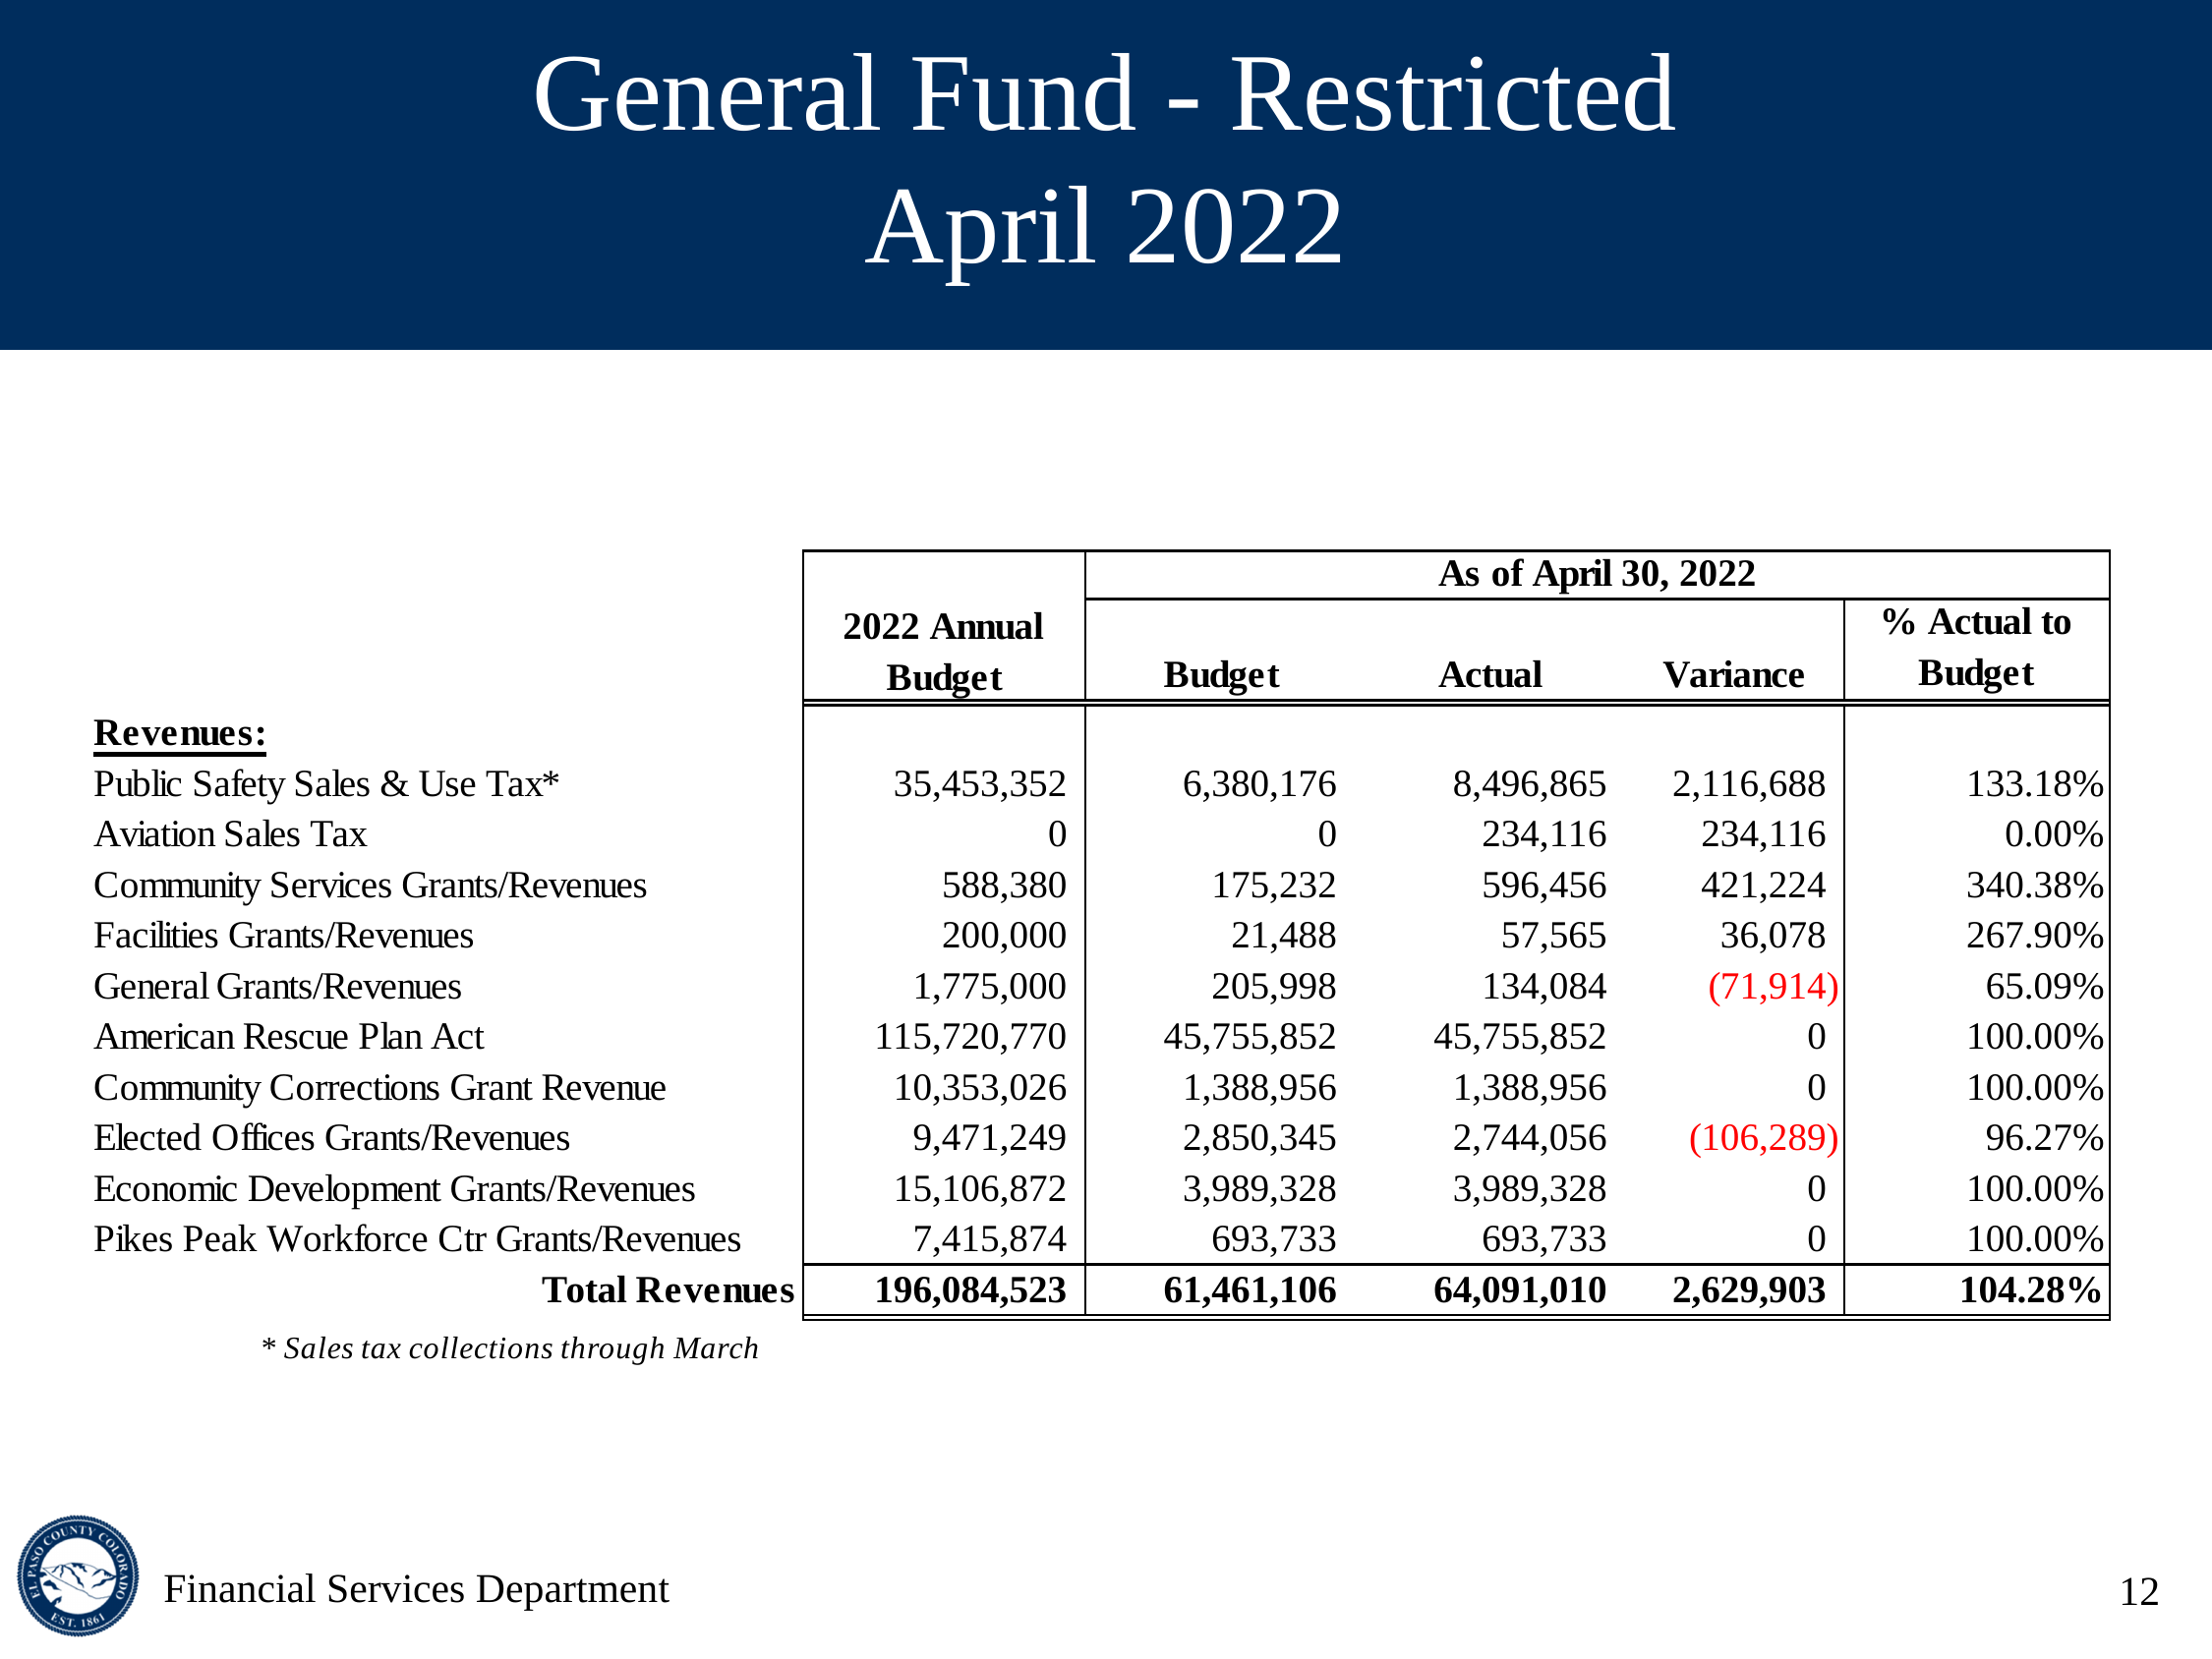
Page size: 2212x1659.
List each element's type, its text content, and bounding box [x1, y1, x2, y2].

slide_number 12 [1917, 1554, 2176, 1625]
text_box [86, 549, 2136, 1372]
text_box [0, 0, 2212, 351]
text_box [15, 1515, 687, 1638]
